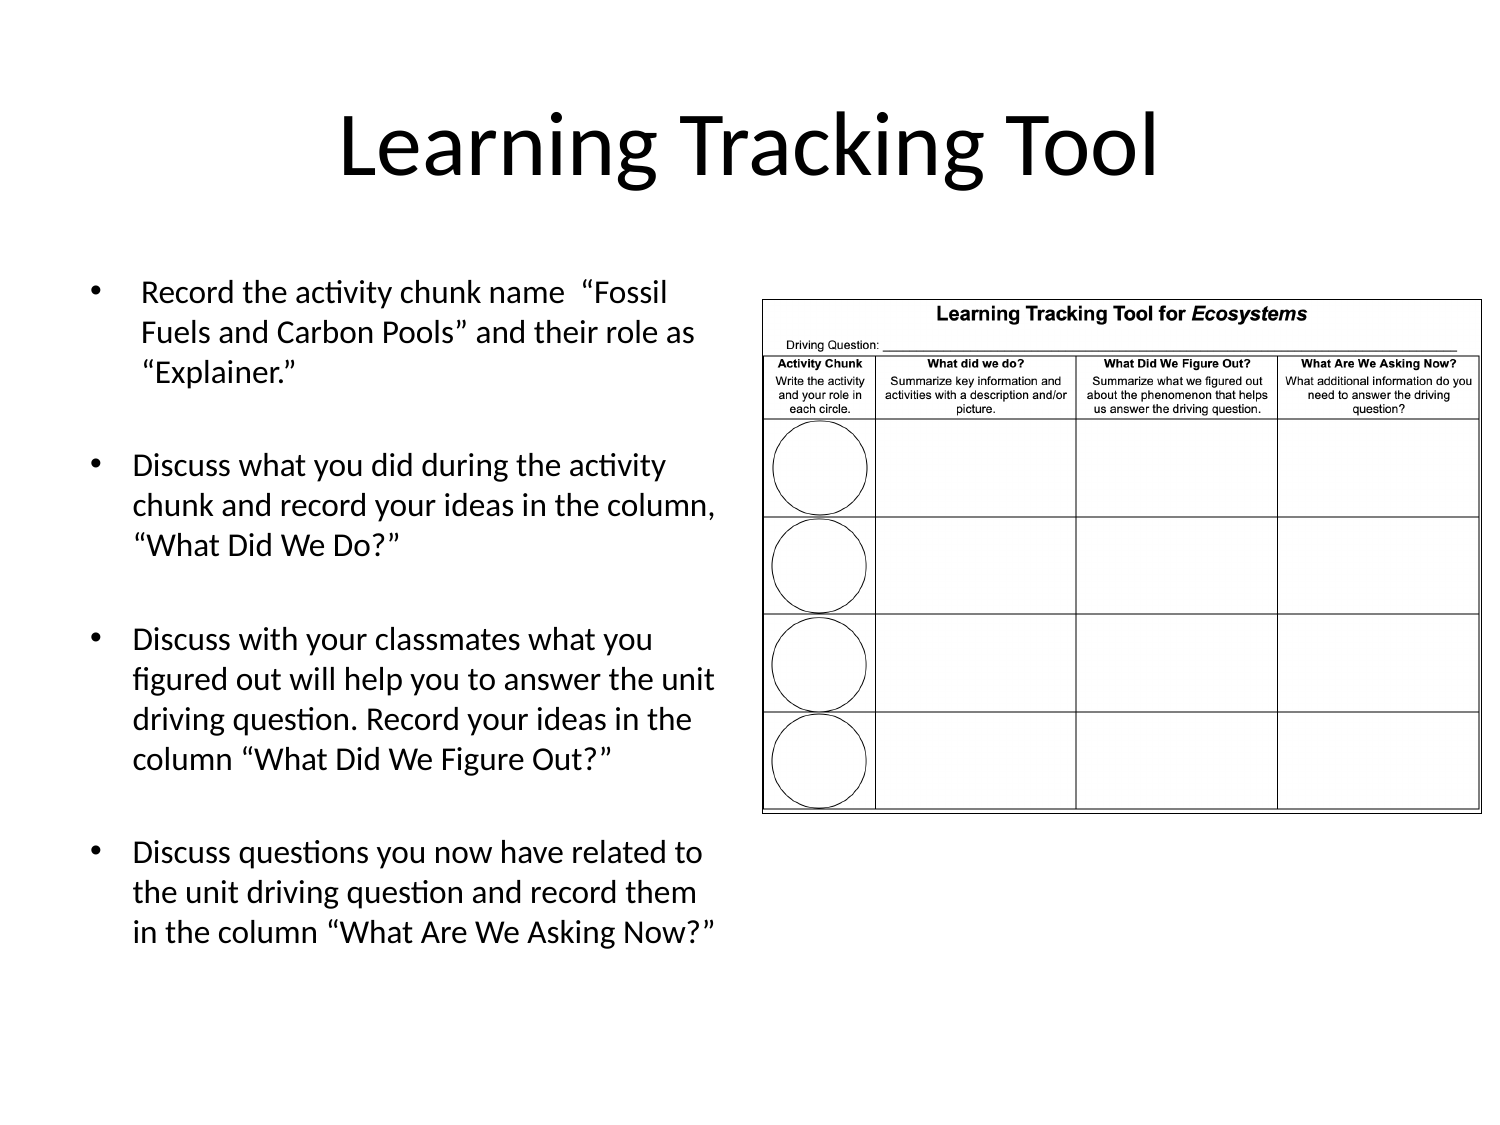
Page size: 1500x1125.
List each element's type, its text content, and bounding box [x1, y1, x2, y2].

picture [762, 299, 1482, 814]
title Learning Tracking Tool [75, 45, 1425, 233]
list Record the activity chunk name “Fossil Fuels and Carbon Pools” and their role as “Explainer.” Discuss what you did during the activity chunk and record your ideas in the column, “What Did We Do?” Discuss with your classmates what you figured out will help you to answer the unit driving question. Record your ideas in the column “What Did We Figure Out?” Discuss questions you now have related to the unit driving question and record them in the column “What Are We Asking Now?” [75, 262, 741, 1005]
